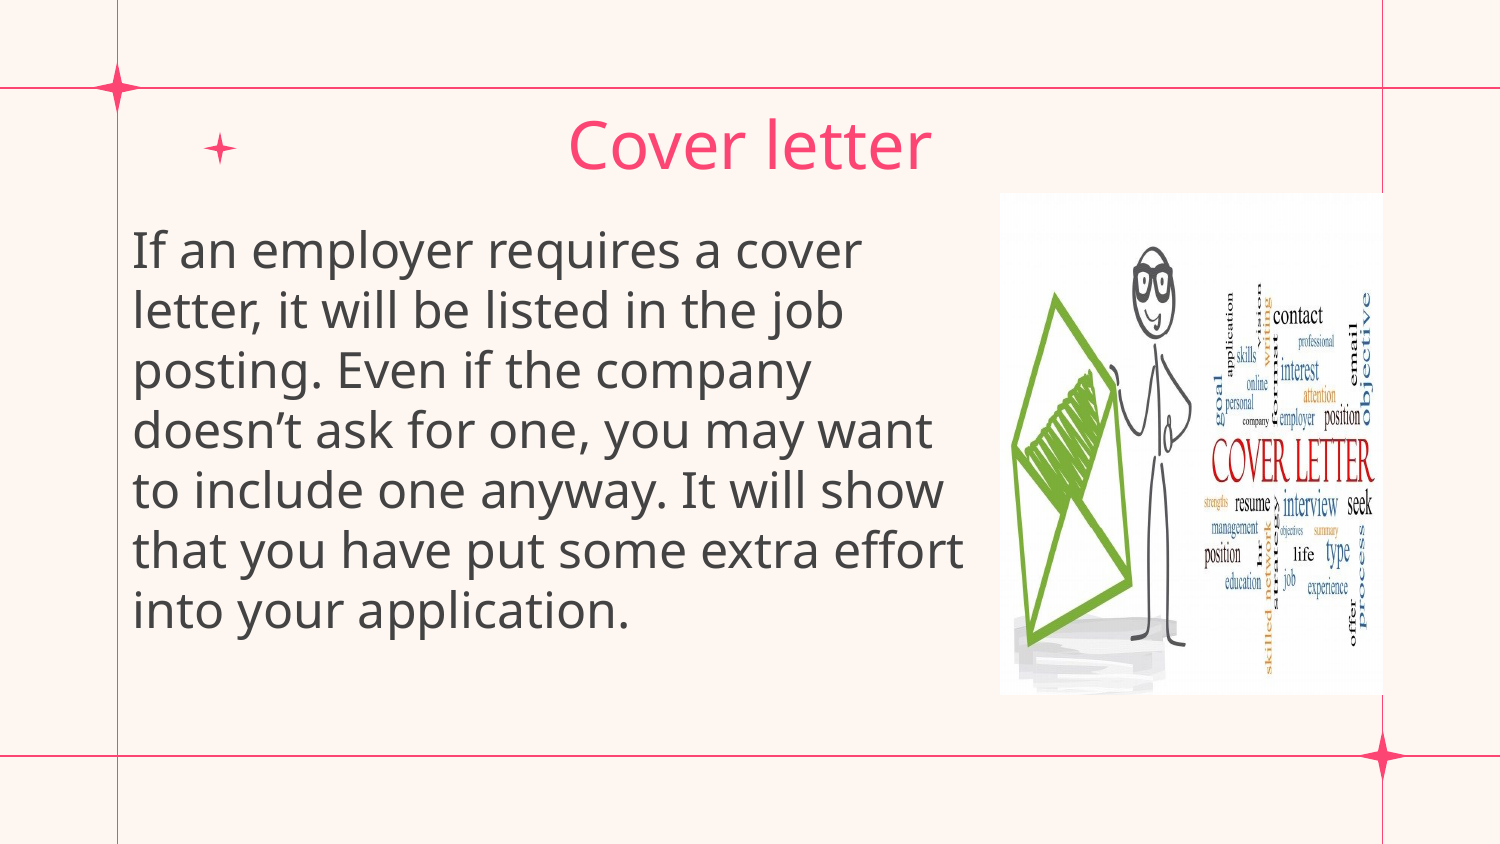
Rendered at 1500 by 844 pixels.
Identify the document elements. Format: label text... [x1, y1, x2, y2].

text_box [1356, 729, 1410, 783]
title Cover letter [117, 87, 1383, 182]
picture [1000, 193, 1383, 695]
text_box [90, 61, 144, 115]
list If an employer requires a cover letter, it will be listed in the job posting. Even if the company doesn’t ask for one, you may want to include one anyway. It will show that you have put some extra effort into your application. [117, 203, 1001, 714]
text_box [203, 131, 237, 165]
